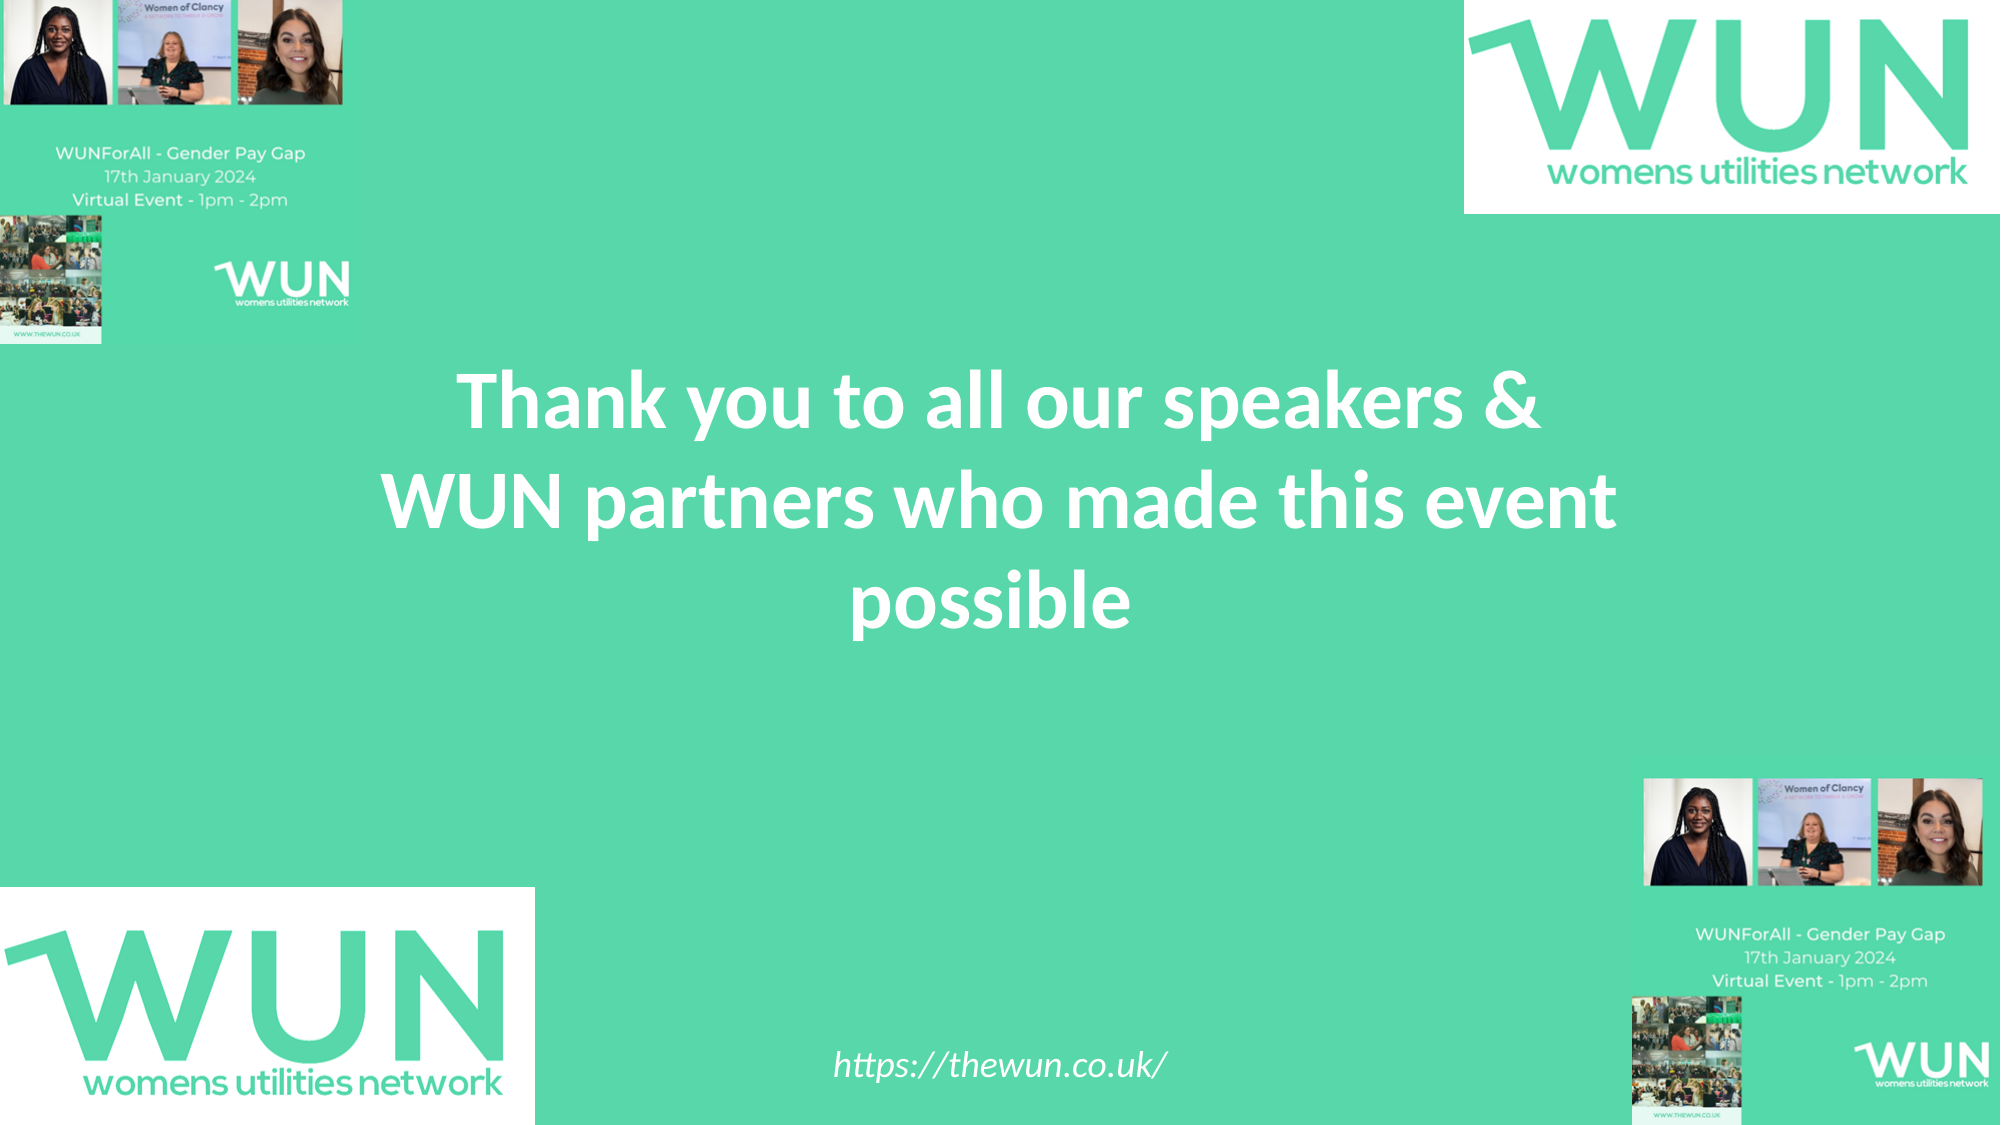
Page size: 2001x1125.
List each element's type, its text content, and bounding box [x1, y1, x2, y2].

picture [0, 887, 535, 1125]
text_box Thank you to all our speakers & WUN partners who made this event possible [341, 338, 1658, 753]
picture [1464, 0, 2000, 214]
picture [1632, 757, 2000, 1125]
text_box https://thewun.co.uk/ [799, 1032, 1201, 1092]
picture [0, 0, 360, 344]
